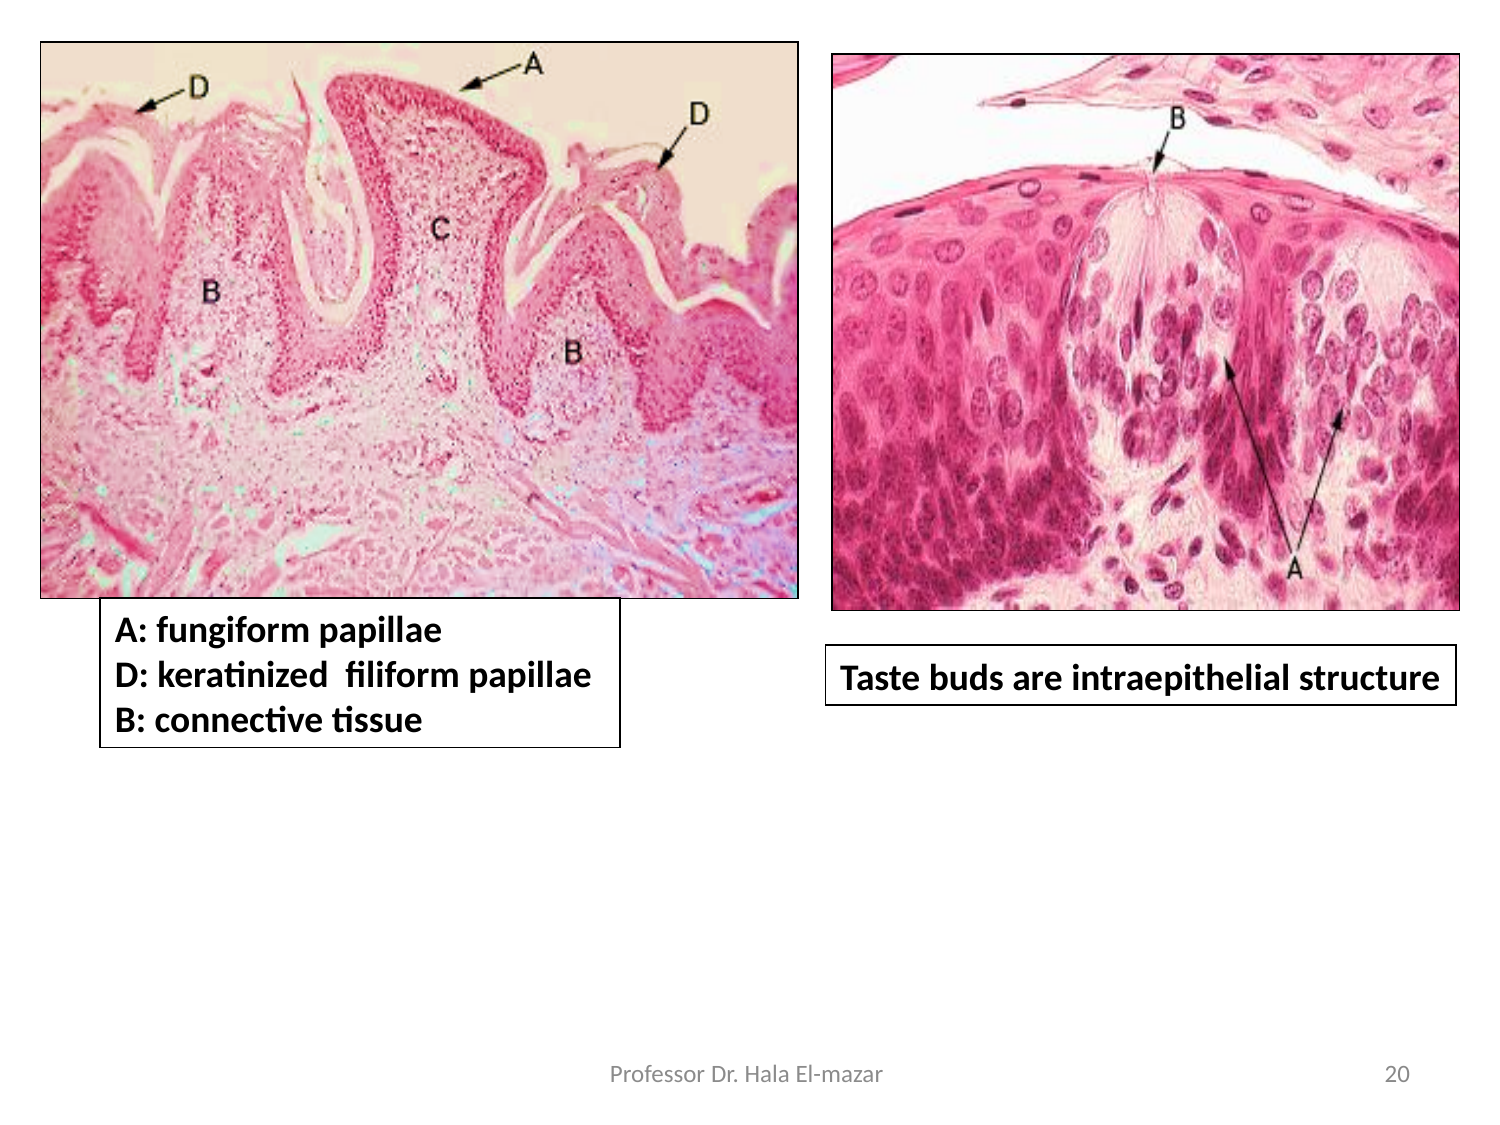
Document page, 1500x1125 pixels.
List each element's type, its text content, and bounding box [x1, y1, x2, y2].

slide_number 20 [1074, 1042, 1425, 1103]
text_box Taste buds are intraepithelial structure [825, 645, 1456, 705]
text_box A: fungiform papillae D: keratinized filiform papillae B: connective tissue [100, 606, 620, 748]
picture [40, 42, 798, 599]
picture [832, 54, 1460, 610]
footer Professor Dr. Hala El-mazar [512, 1042, 988, 1103]
